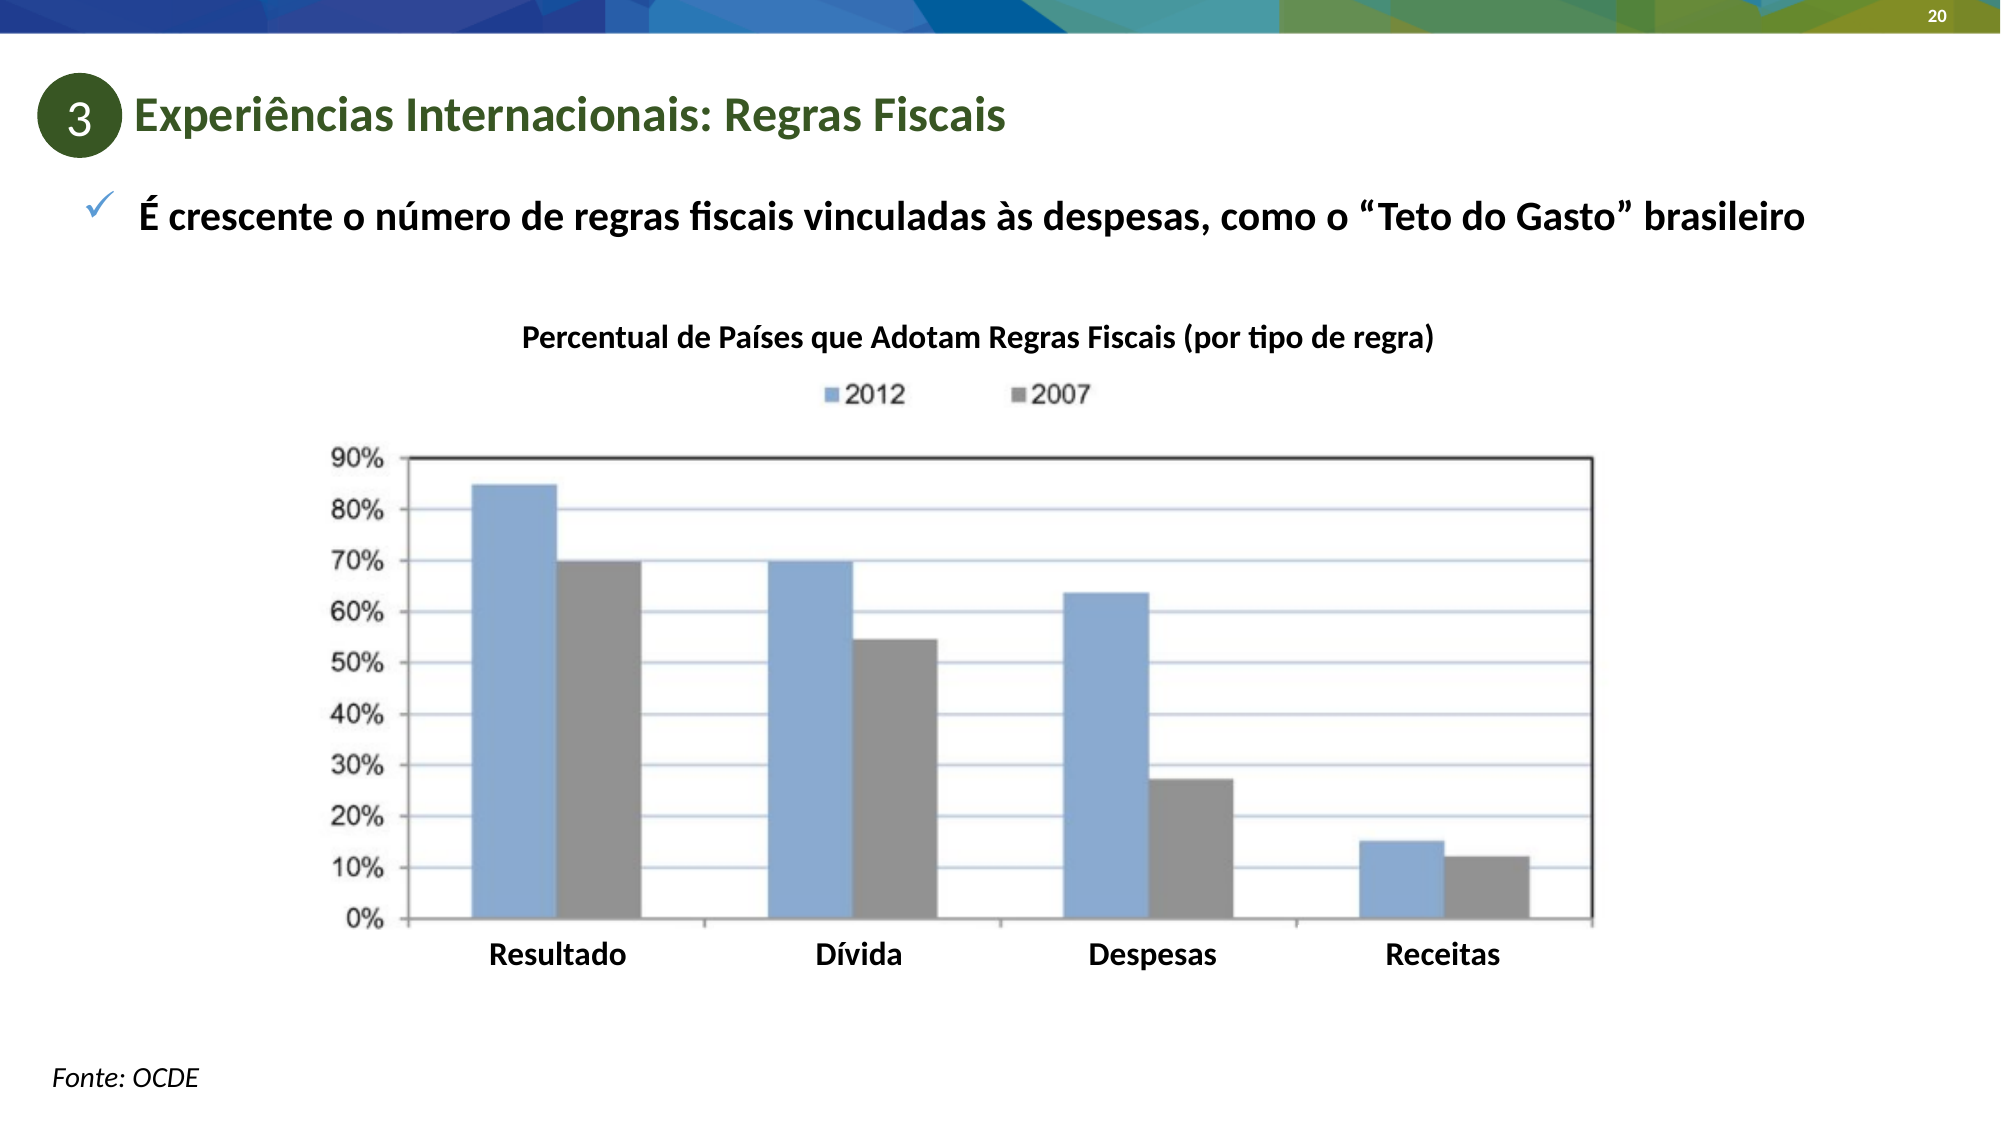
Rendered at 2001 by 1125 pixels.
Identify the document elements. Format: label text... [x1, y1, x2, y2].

text_box É crescente o número de regras fiscais vinculadas às despesas, como o “Teto do Gasto” brasileiro [39, 181, 1914, 432]
text_box Percentual de Países que Adotam Regras Fiscais (por tipo de regra) [479, 307, 1475, 356]
text_box Fonte: OCDE [37, 1051, 817, 1101]
picture [298, 356, 1655, 981]
picture [0, 0, 2001, 1125]
title Experiências Internacionais: Regras Fiscais [44, 49, 1955, 182]
text_box 3 [36, 71, 124, 159]
